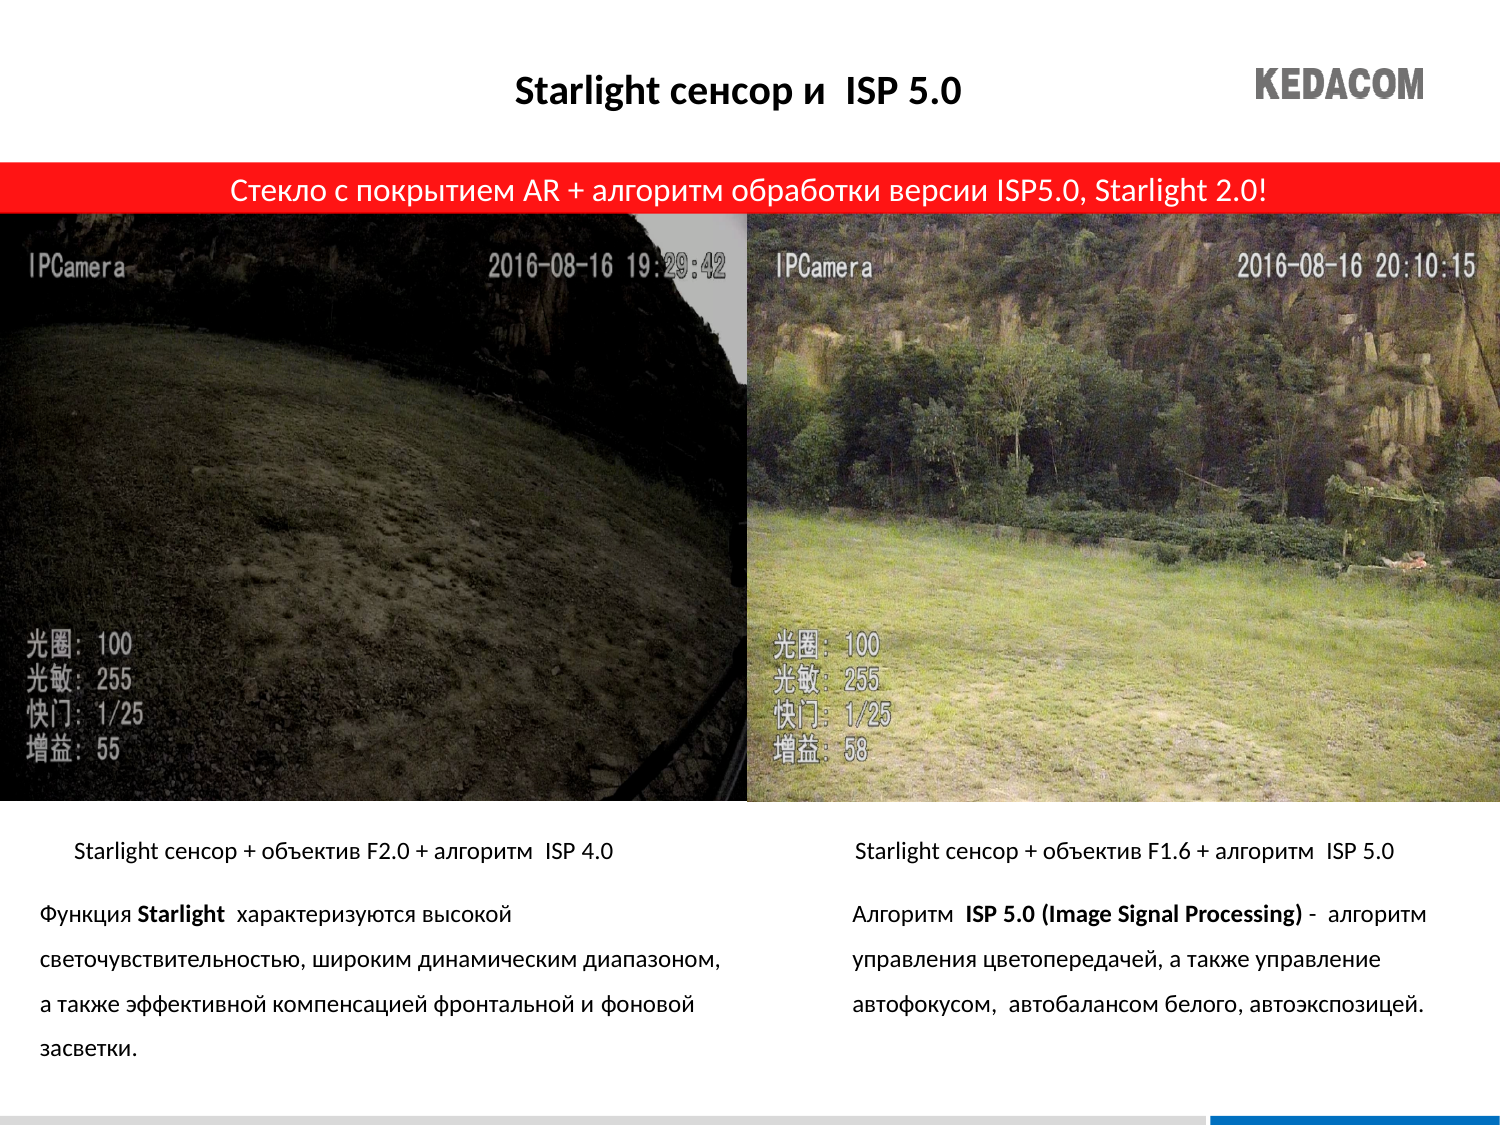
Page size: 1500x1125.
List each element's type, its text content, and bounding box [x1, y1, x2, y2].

text_box Starlight сенсор + объектив F1.6 + алгоритм ISP 5.0 [749, 812, 1500, 873]
text_box Алгоритм ISP 5.0 (Image Signal Processing) - алгоритм управления цветопередачей, а также управление автофокусом, автобалансом белого, автоэкспозицей. [837, 874, 1500, 1070]
text_box Starlight сенсор + объектив F2.0 + алгоритм ISP 4.0 [0, 812, 688, 873]
text_box Функция Starlight характеризуются высокой светочувствительностью, широким динамическим диапазоном, а также эффективной компенсацией фронтальной и фоновой засветки. [24, 874, 750, 1115]
title Starlight сенсор и ISP 5.0 [499, 37, 988, 139]
picture [0, 212, 1500, 802]
picture [1256, 68, 1423, 99]
text_box Стекло с покрытием AR + алгоритм обработки версии ISP5.0, Starlight 2.0! [0, 162, 1500, 211]
